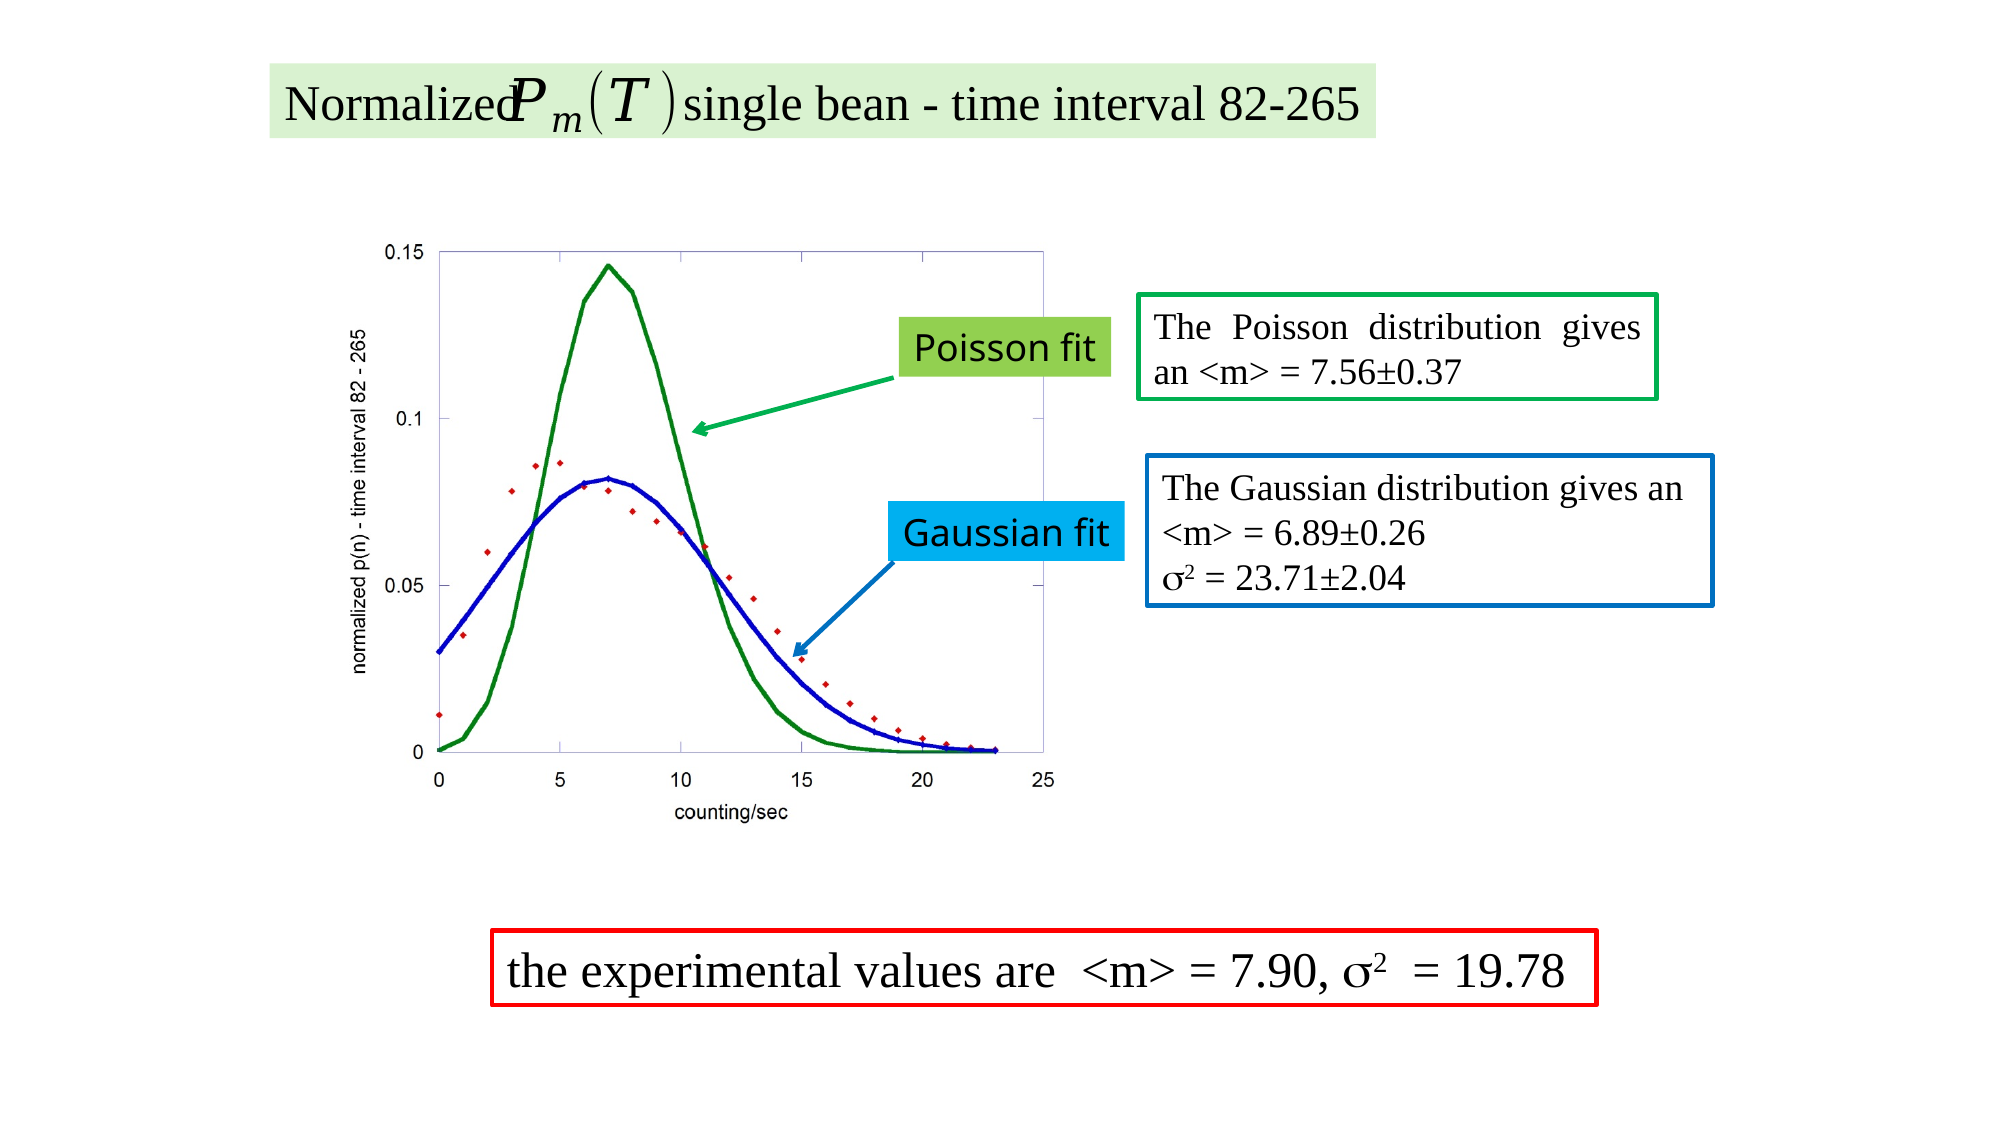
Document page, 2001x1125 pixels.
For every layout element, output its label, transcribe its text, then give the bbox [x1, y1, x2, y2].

text_box The Gaussian distribution gives an <m> = 6.89±0.26 s2 = 23.71±2.04 [1147, 455, 1713, 606]
text_box Gaussian fit [1063, 501, 1125, 561]
picture [337, 231, 1063, 832]
picture [919, 533, 926, 544]
text_box the experimental values are <m> = 7.90, s2 = 19.78 [492, 930, 1597, 1006]
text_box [792, 561, 895, 658]
text_box Normalized single bean - time interval 82-265 [269, 63, 1376, 139]
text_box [691, 377, 895, 433]
text_box The Poisson distribution gives an <m> = 7.56±0.37 [1138, 294, 1657, 399]
text_box Poisson fit [1063, 316, 1112, 377]
